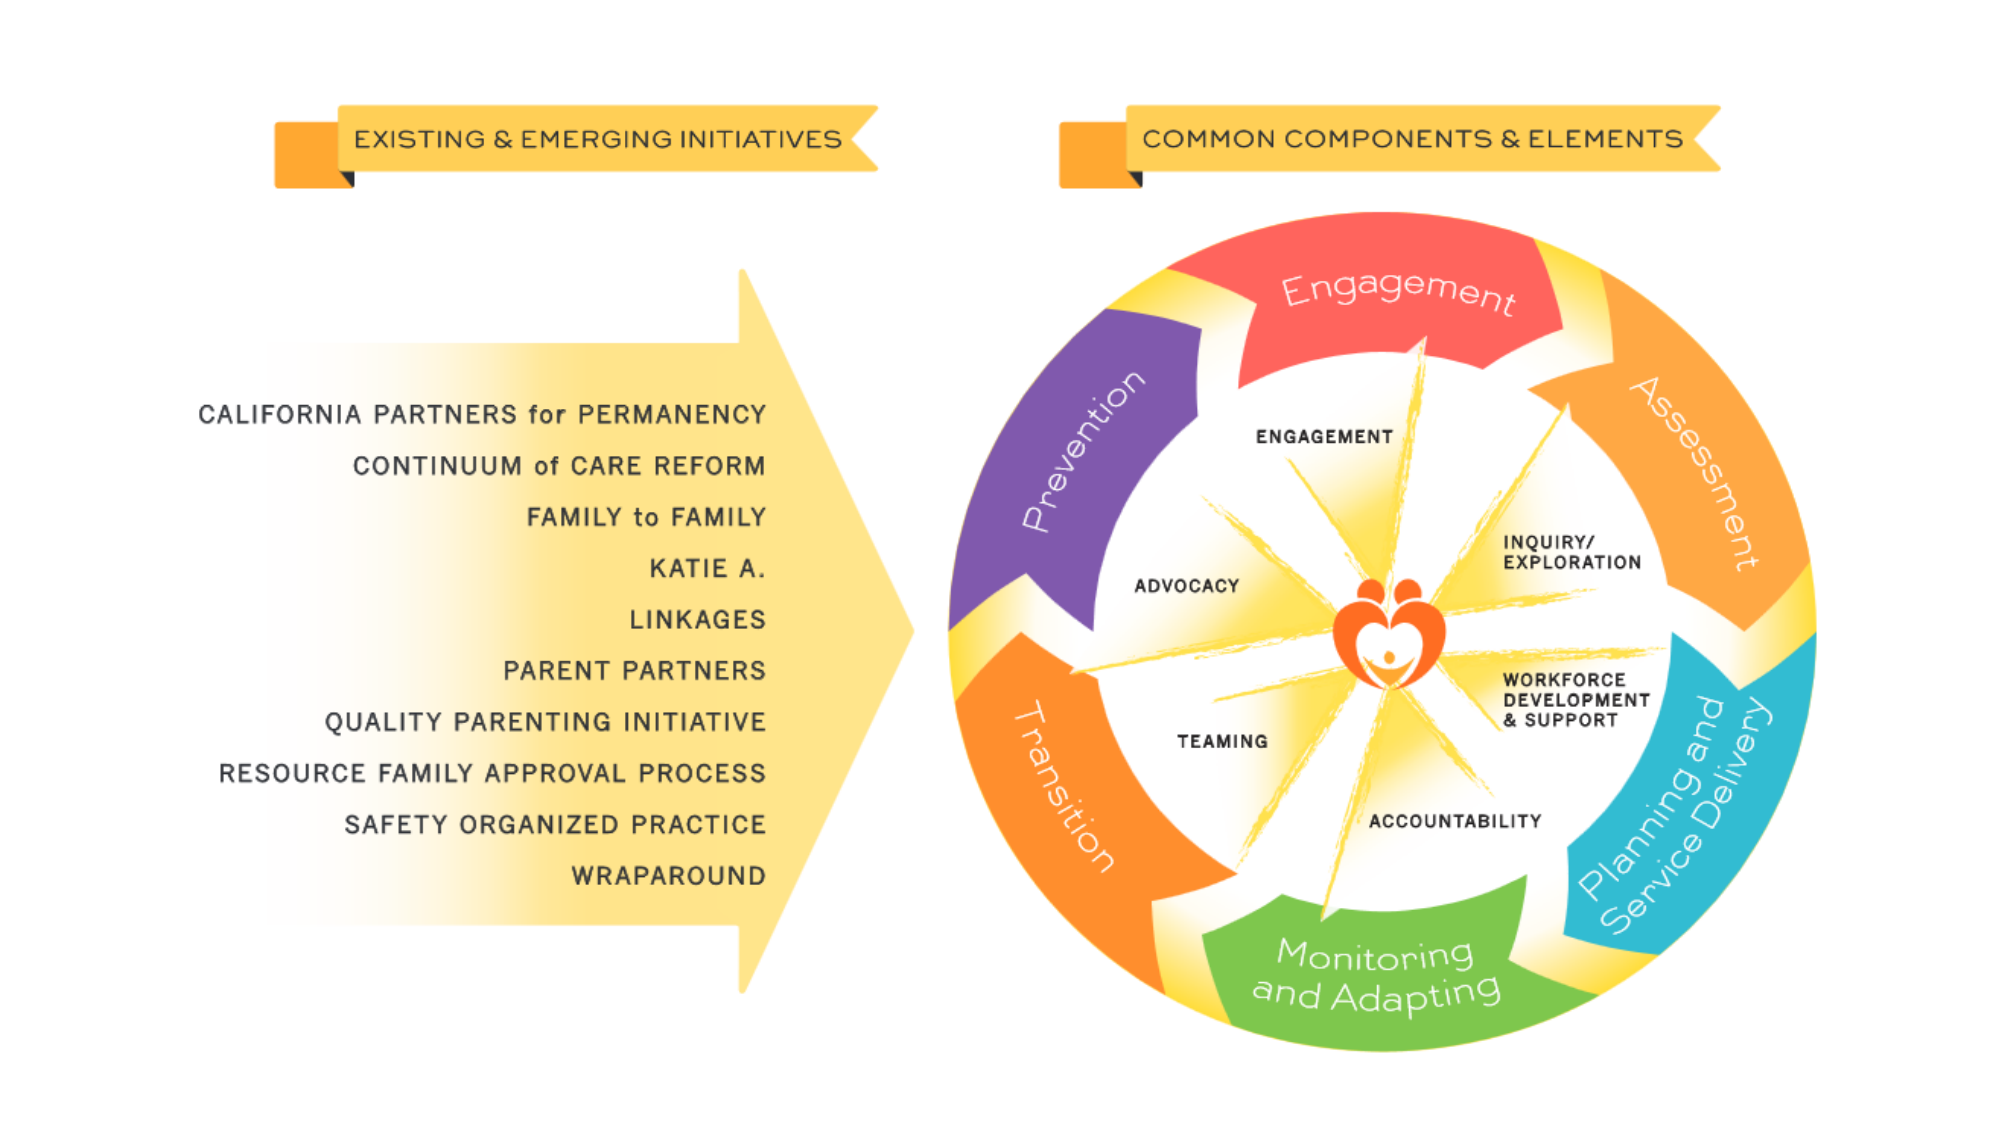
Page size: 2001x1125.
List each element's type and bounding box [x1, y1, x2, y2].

picture [163, 43, 1867, 1125]
